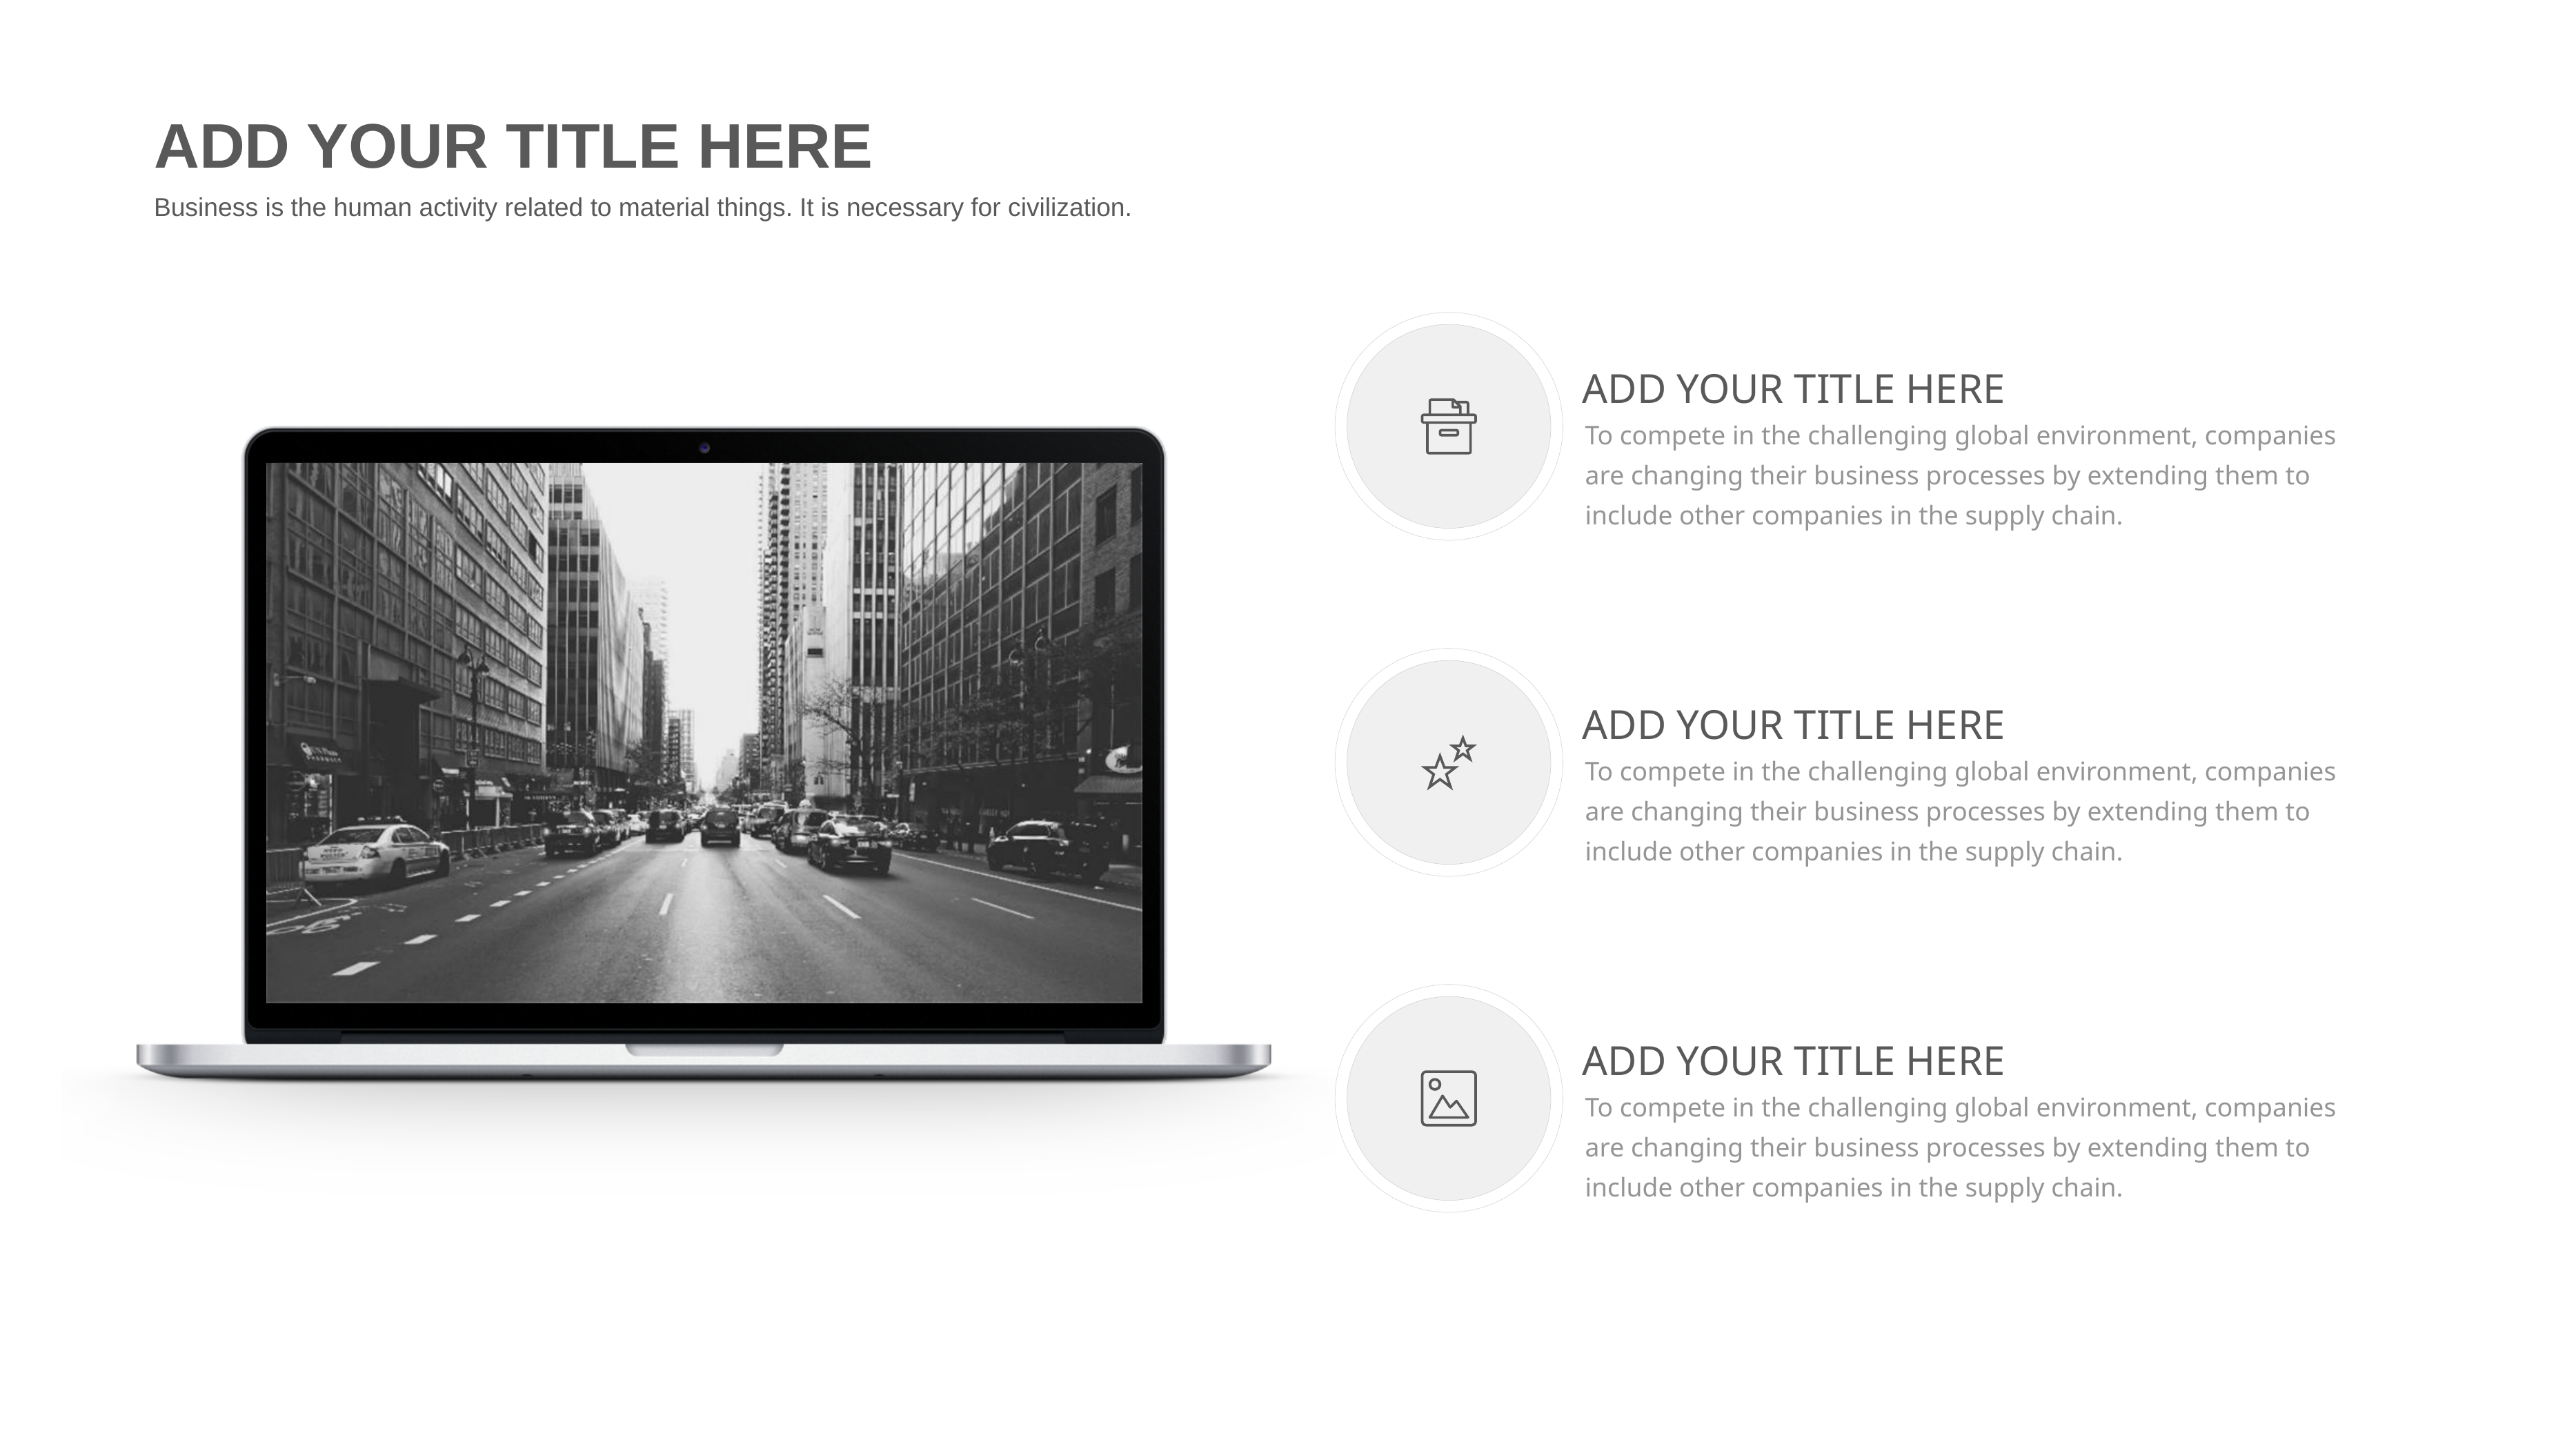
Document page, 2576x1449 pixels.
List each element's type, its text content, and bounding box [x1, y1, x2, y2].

text_box Business is the human activity related to material things. It is necessary for civilization. [143, 170, 1257, 227]
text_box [1335, 984, 2399, 1213]
picture [61, 426, 1336, 1196]
text_box ADD YOUR TITLE HERE [143, 62, 1120, 170]
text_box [1335, 312, 2399, 541]
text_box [1335, 648, 2399, 877]
